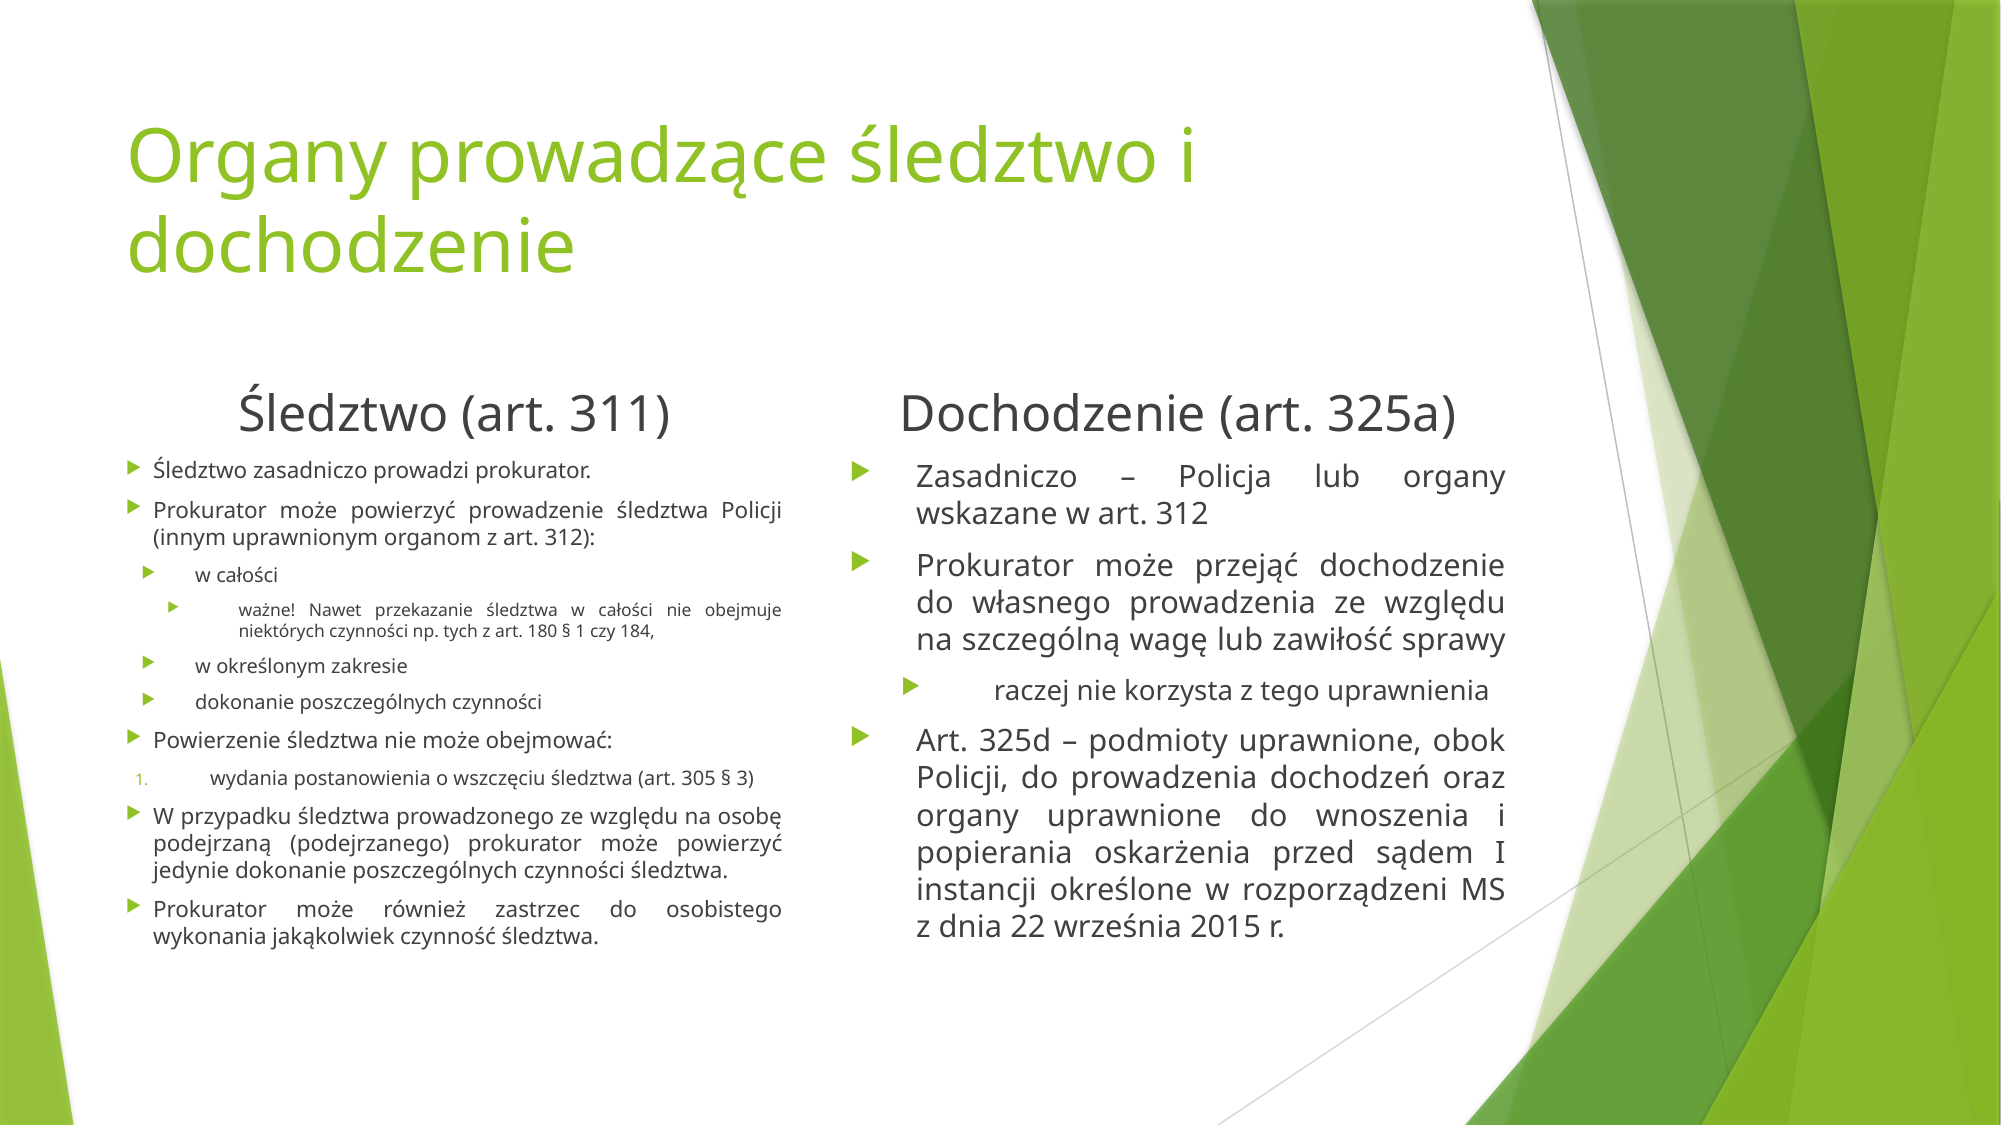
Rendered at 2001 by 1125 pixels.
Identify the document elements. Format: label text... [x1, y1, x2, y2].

list Śledztwo (art. 311) [110, 354, 798, 448]
title Organy prowadzące śledztwo i dochodzenie [111, 99, 1522, 317]
list Zasadniczo – Policja lub organy wskazane w art. 312 Prokurator może przejąć dochodzenie do własnego prowadzenia ze względu na szczególną wagę lub zawiłość sprawy raczej nie korzysta z tego uprawnienia Art. 325d – podmioty uprawnione, obok Policji, do prowadzenia dochodzeń oraz organy uprawnione do wnoszenia i popierania oskarżenia przed sądem I instancji określone w rozporządzeni MS z dnia 22 września 2015 r. [834, 448, 1522, 991]
list Dochodzenie (art. 325a) [834, 354, 1522, 448]
list Śledztwo zasadniczo prowadzi prokurator. Prokurator może powierzyć prowadzenie śledztwa Policji (innym uprawnionym organom z art. 312): w całości ważne! Nawet przekazanie śledztwa w całości nie obejmuje niektórych czynności np. tych z art. 180 § 1 czy 184, w określonym zakresie dokonanie poszczególnych czynności Powierzenie śledztwa nie może obejmować: wydania postanowienia o wszczęciu śledztwa (art. 305 § 3) W przypadku śledztwa prowadzonego ze względu na osobę podejrzaną (podejrzanego) prokurator może powierzyć jedynie dokonanie poszczególnych czynności śledztwa. Prokurator może również zastrzec do osobistego wykonania jakąkolwiek czynność śledztwa. [110, 448, 798, 991]
